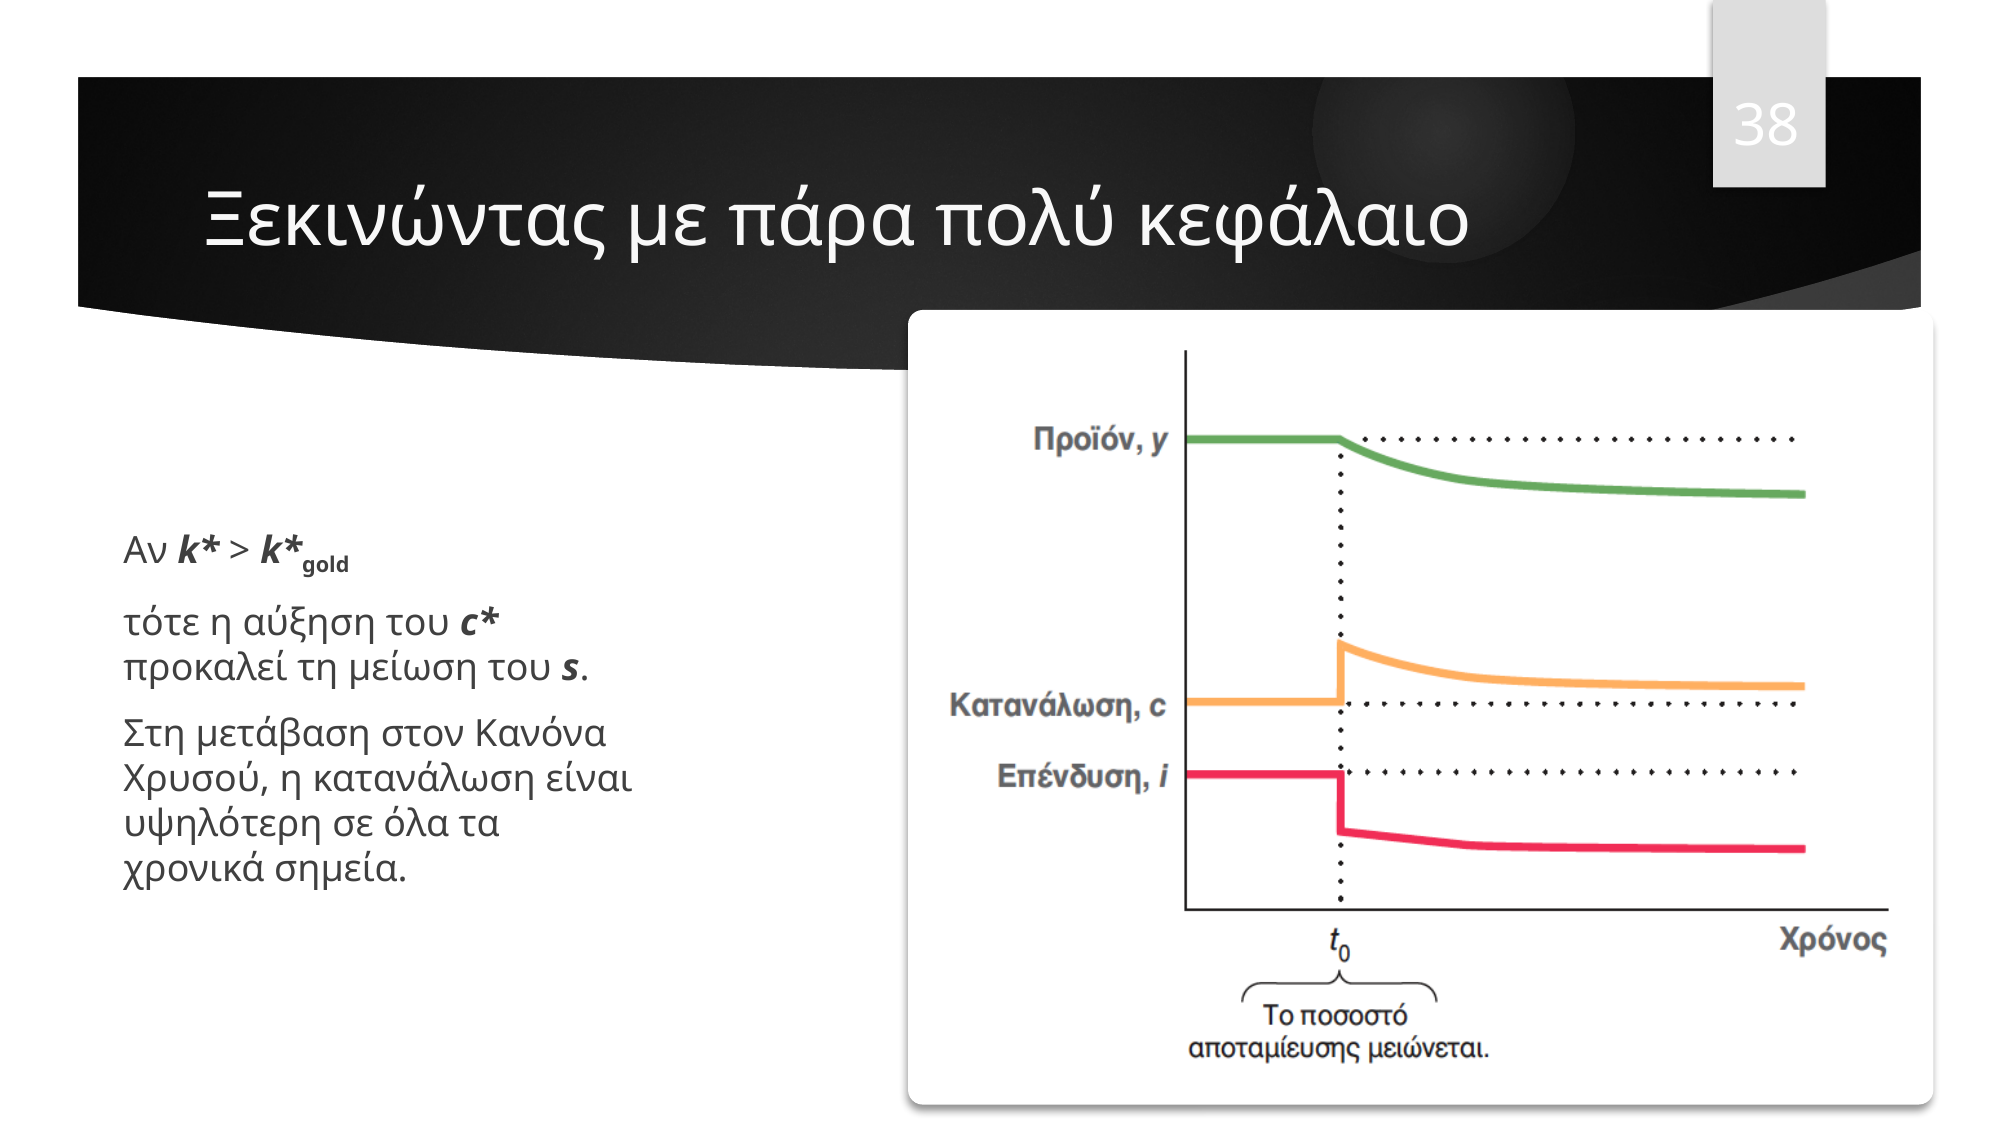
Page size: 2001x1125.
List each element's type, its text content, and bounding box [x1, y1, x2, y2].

slide_number 38 [1698, 48, 1836, 175]
title Ξεκινώντας με πάρα πολύ κεφάλαιο [189, 155, 1627, 275]
picture [907, 309, 1934, 1105]
list Αν k* > k*gold τότε η αύξηση του c* προκαλεί τη μείωση του s. Στη μετάβαση στον Κανόνα Χρυσού, η κατανάλωση είναι υψηλότερη σε όλα τα χρονικά σημεία. [108, 427, 663, 988]
